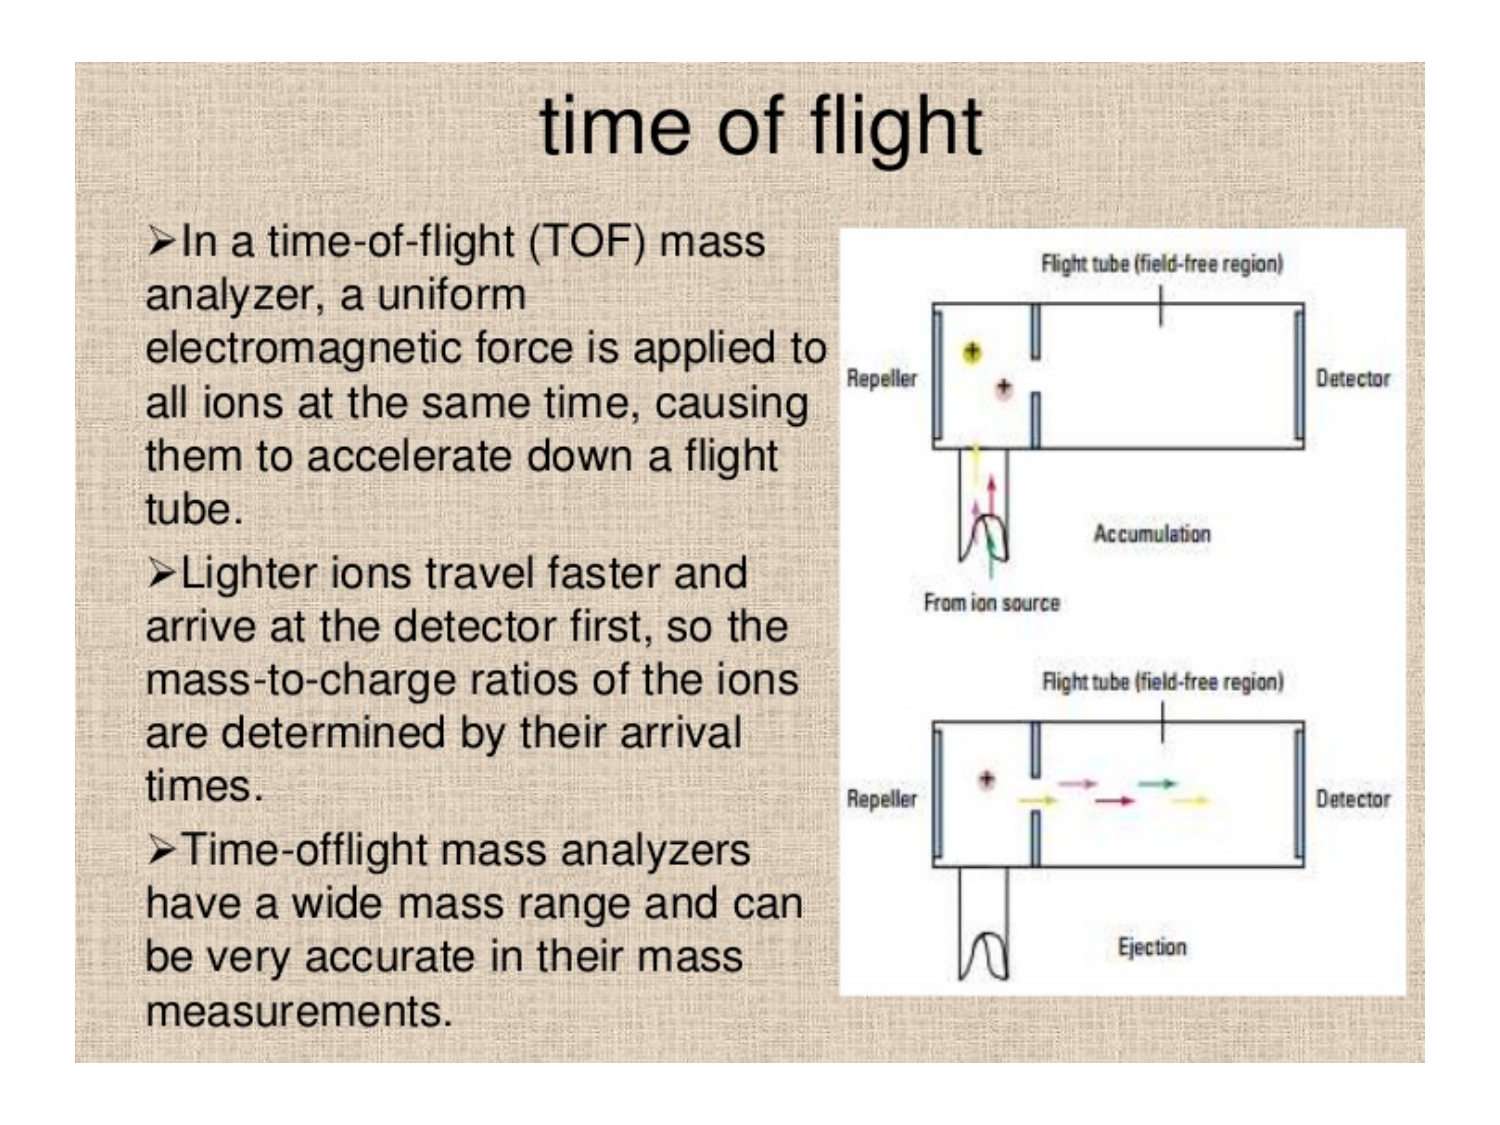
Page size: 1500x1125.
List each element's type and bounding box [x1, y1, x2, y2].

picture [74, 62, 1426, 1063]
